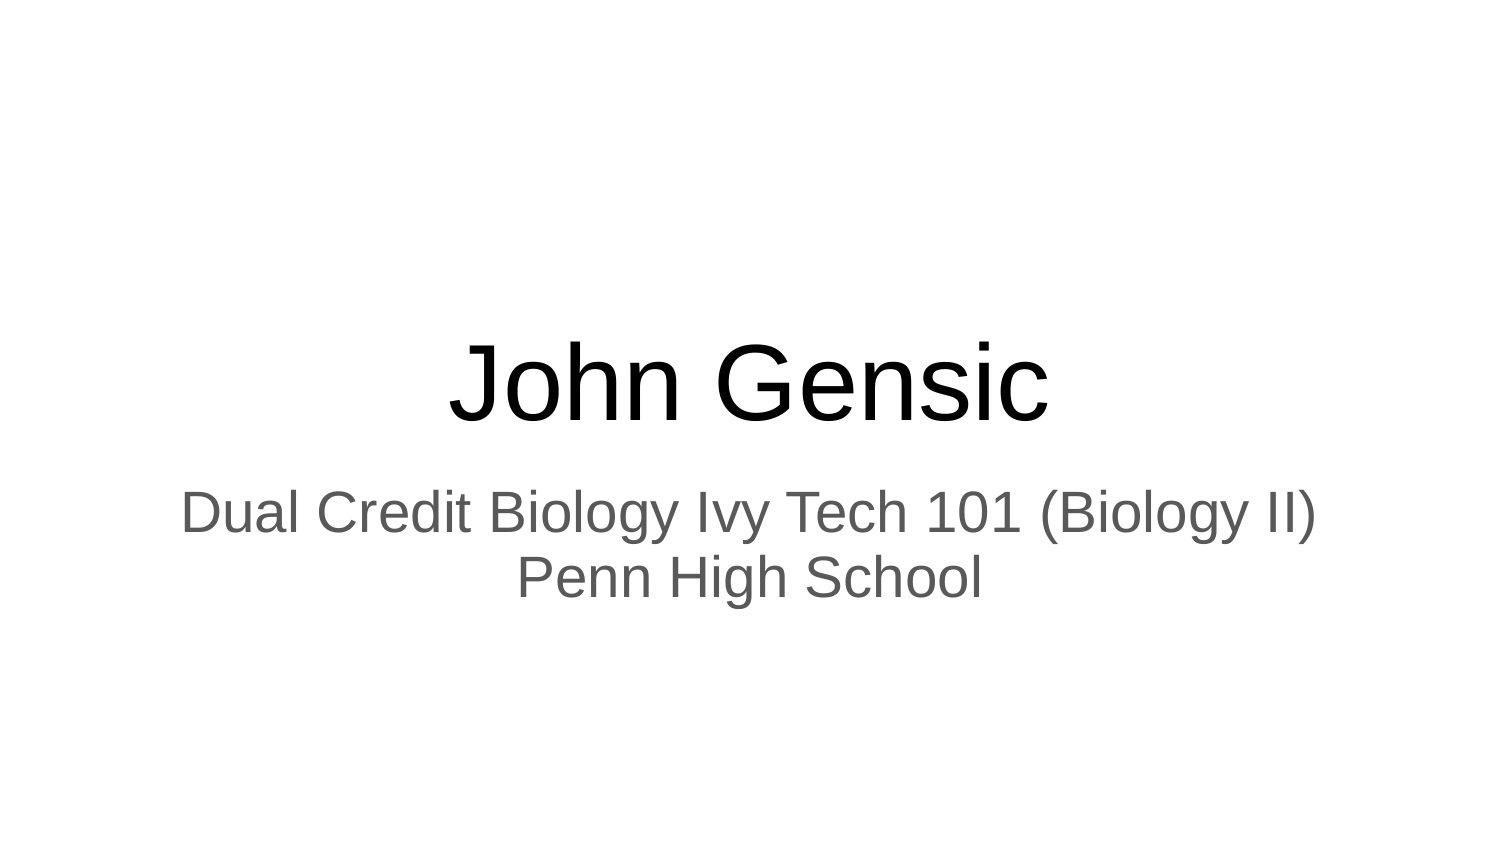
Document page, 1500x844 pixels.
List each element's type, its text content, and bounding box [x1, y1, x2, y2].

subtitle Dual Credit Biology Ivy Tech 101 (Biology II) Penn High School [51, 464, 1449, 686]
title John Gensic [51, 122, 1449, 459]
